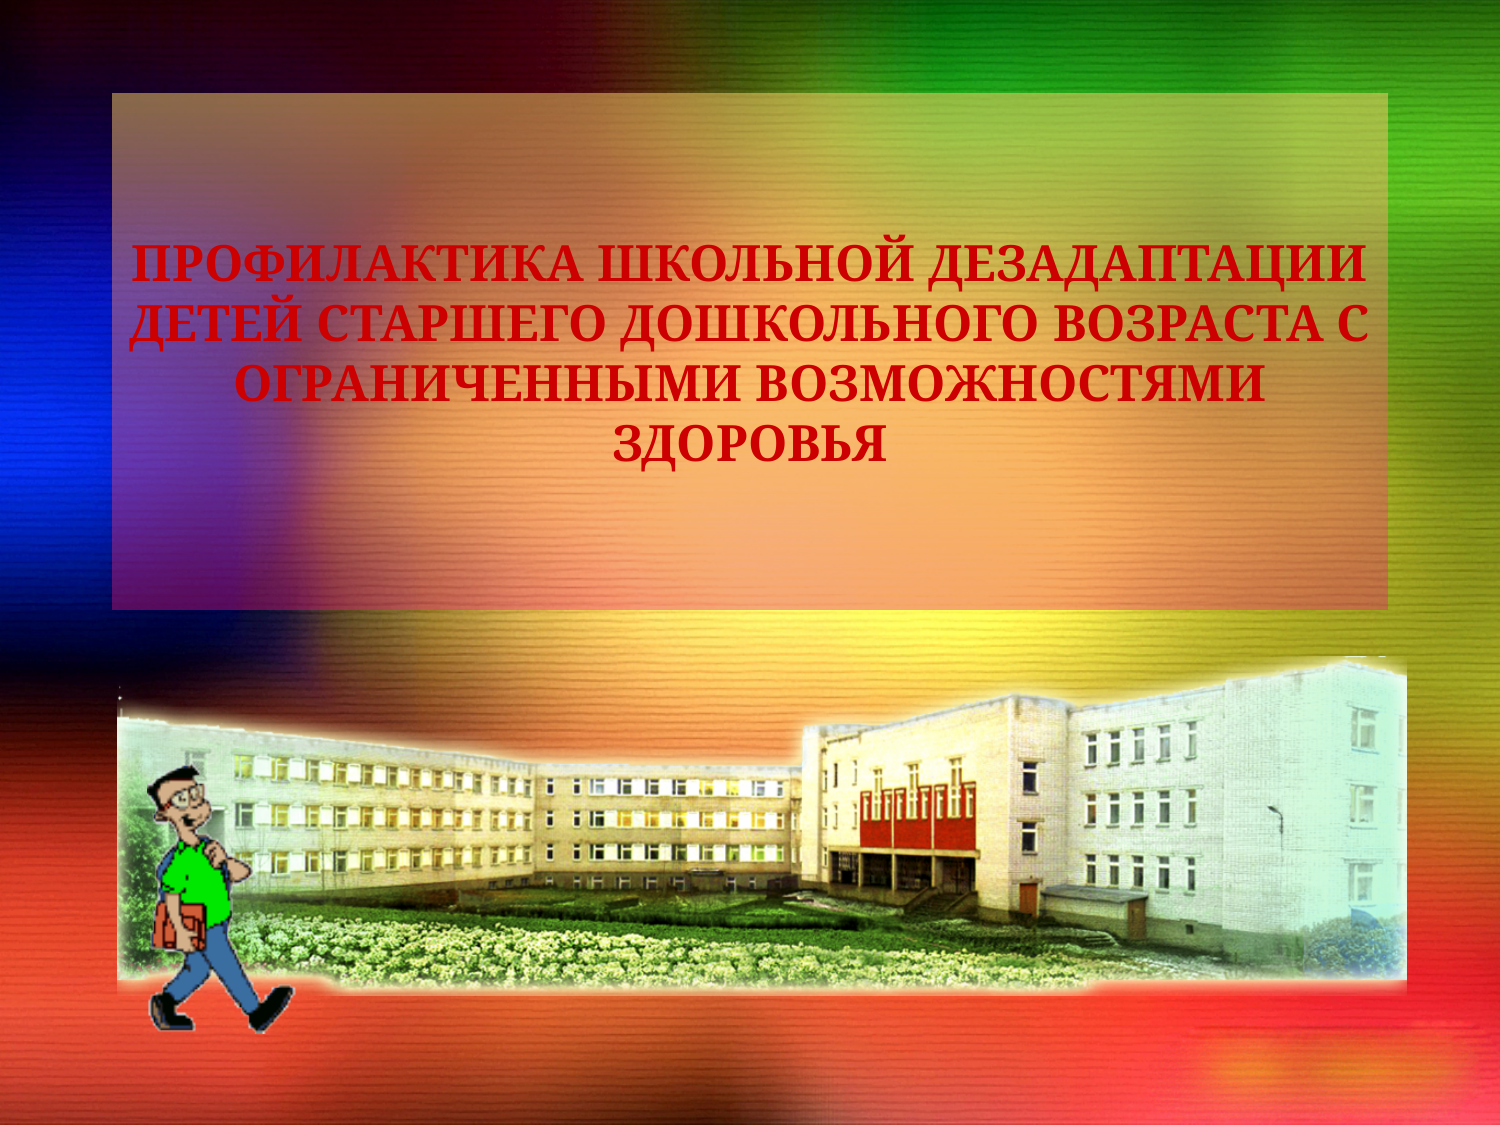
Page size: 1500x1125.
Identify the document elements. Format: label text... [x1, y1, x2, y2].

picture [0, 0, 1500, 1125]
title ПРОФИЛАКТИКА ШКОЛЬНОЙ ДЕЗАДАПТАЦИИ ДЕТЕЙ СТАРШЕГО ДОШКОЛЬНОГО ВОЗРАСТА С ОГРАНИЧЕННЫМИ ВОЗМОЖНОСТЯМИ ЗДОРОВЬЯ [112, 93, 1388, 610]
